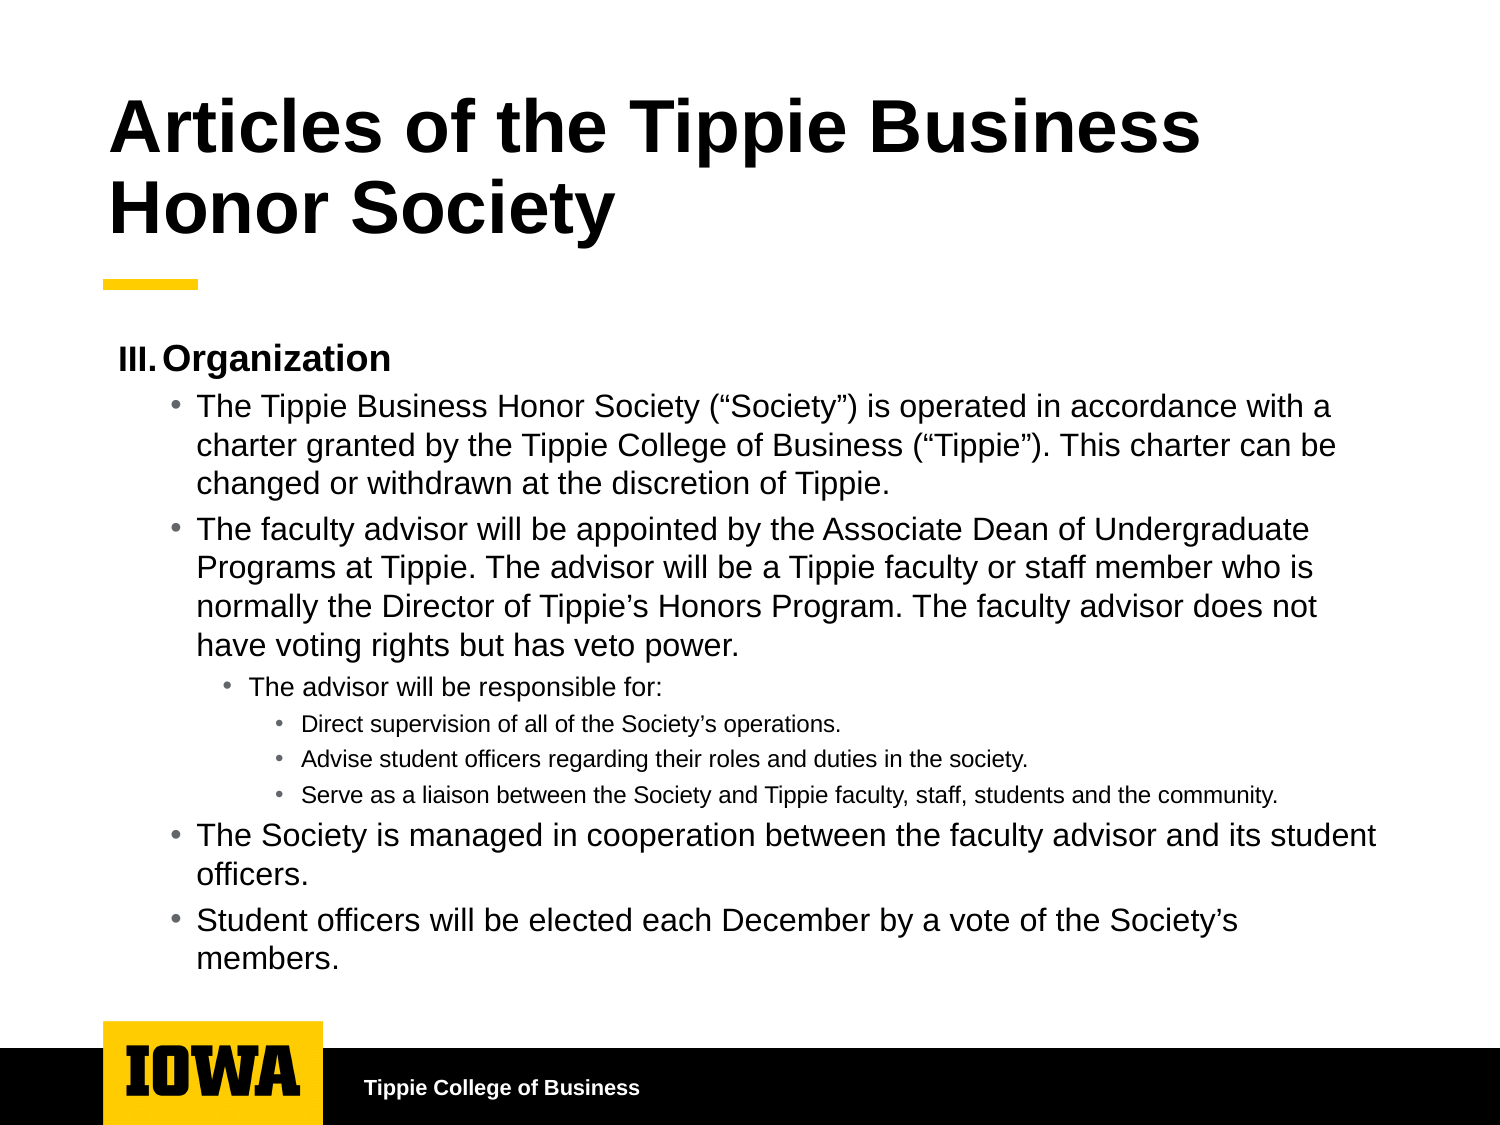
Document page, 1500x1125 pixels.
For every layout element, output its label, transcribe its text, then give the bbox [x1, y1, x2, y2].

title Articles of the Tippie Business Honor Society [94, 59, 1388, 279]
list Organization The Tippie Business Honor Society (“Society”) is operated in accordance with a charter granted by the Tippie College of Business (“Tippie”). This charter can be changed or withdrawn at the discretion of Tippie. The faculty advisor will be appointed by the Associate Dean of Undergraduate Programs at Tippie. The advisor will be a Tippie faculty or staff member who is normally the Director of Tippie’s Honors Program. The faculty advisor does not have voting rights but has veto power. The advisor will be responsible for: Direct supervision of all of the Society’s operations. Advise student officers regarding their roles and duties in the society. Serve as a liaison between the Society and Tippie faculty, staff, students and the community. The Society is managed in cooperation between the faculty advisor and its student officers. Student officers will be elected each December by a vote of the Society’s members. [103, 325, 1397, 986]
footer Tippie College of Business [348, 1056, 1379, 1117]
picture [103, 1021, 323, 1125]
